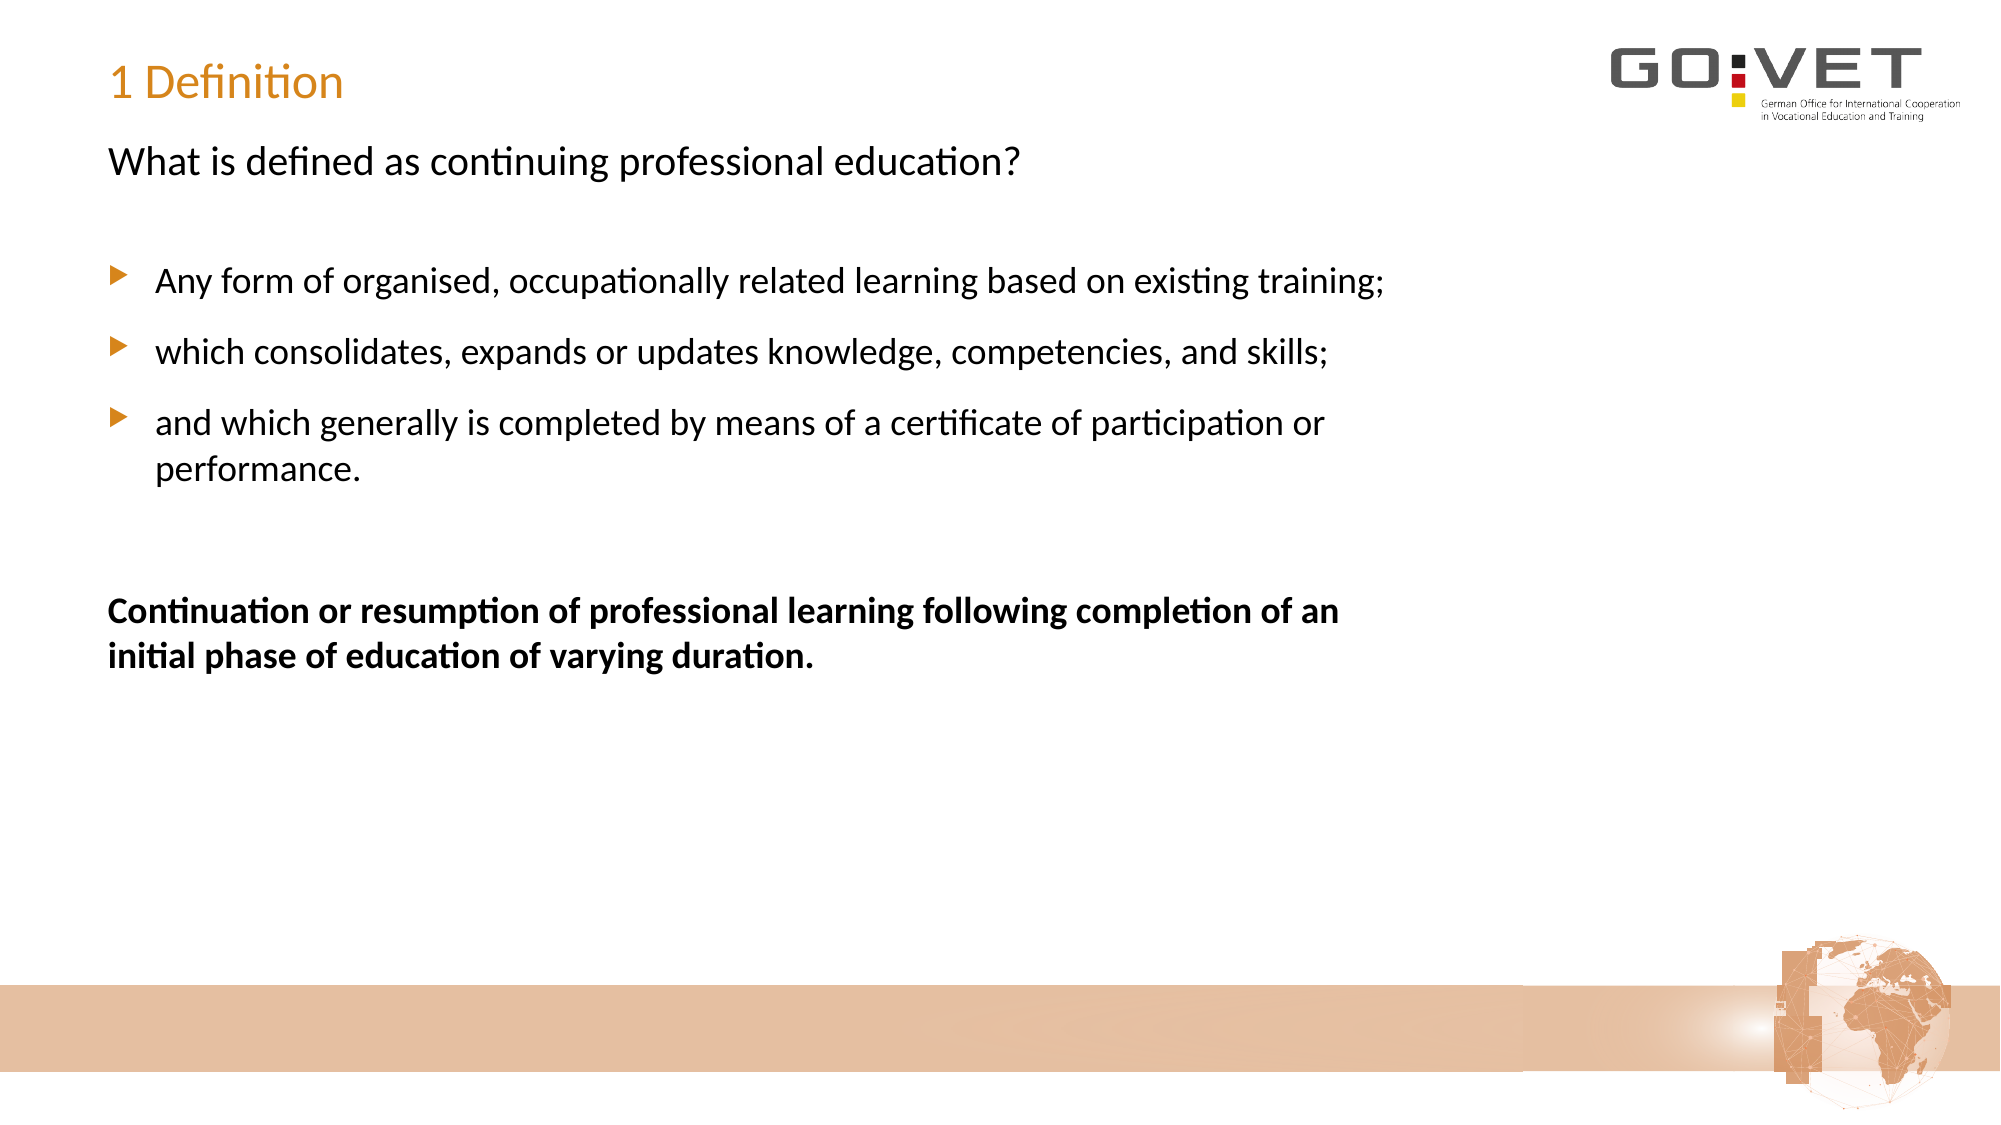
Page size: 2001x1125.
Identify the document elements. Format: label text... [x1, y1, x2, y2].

title 1 Definition [108, 48, 1585, 122]
text_box Any form of organised, occupationally related learning based on existing training; which consolidates, expands or updates knowledge, competencies, and skills; and which generally is completed by means of a certificate of participation or performance. Continuation or resumption of professional learning following completion of an initial phase of education of varying duration. [108, 255, 1414, 905]
picture [1611, 48, 1960, 122]
list What is defined as continuing professional education? [108, 134, 1922, 208]
